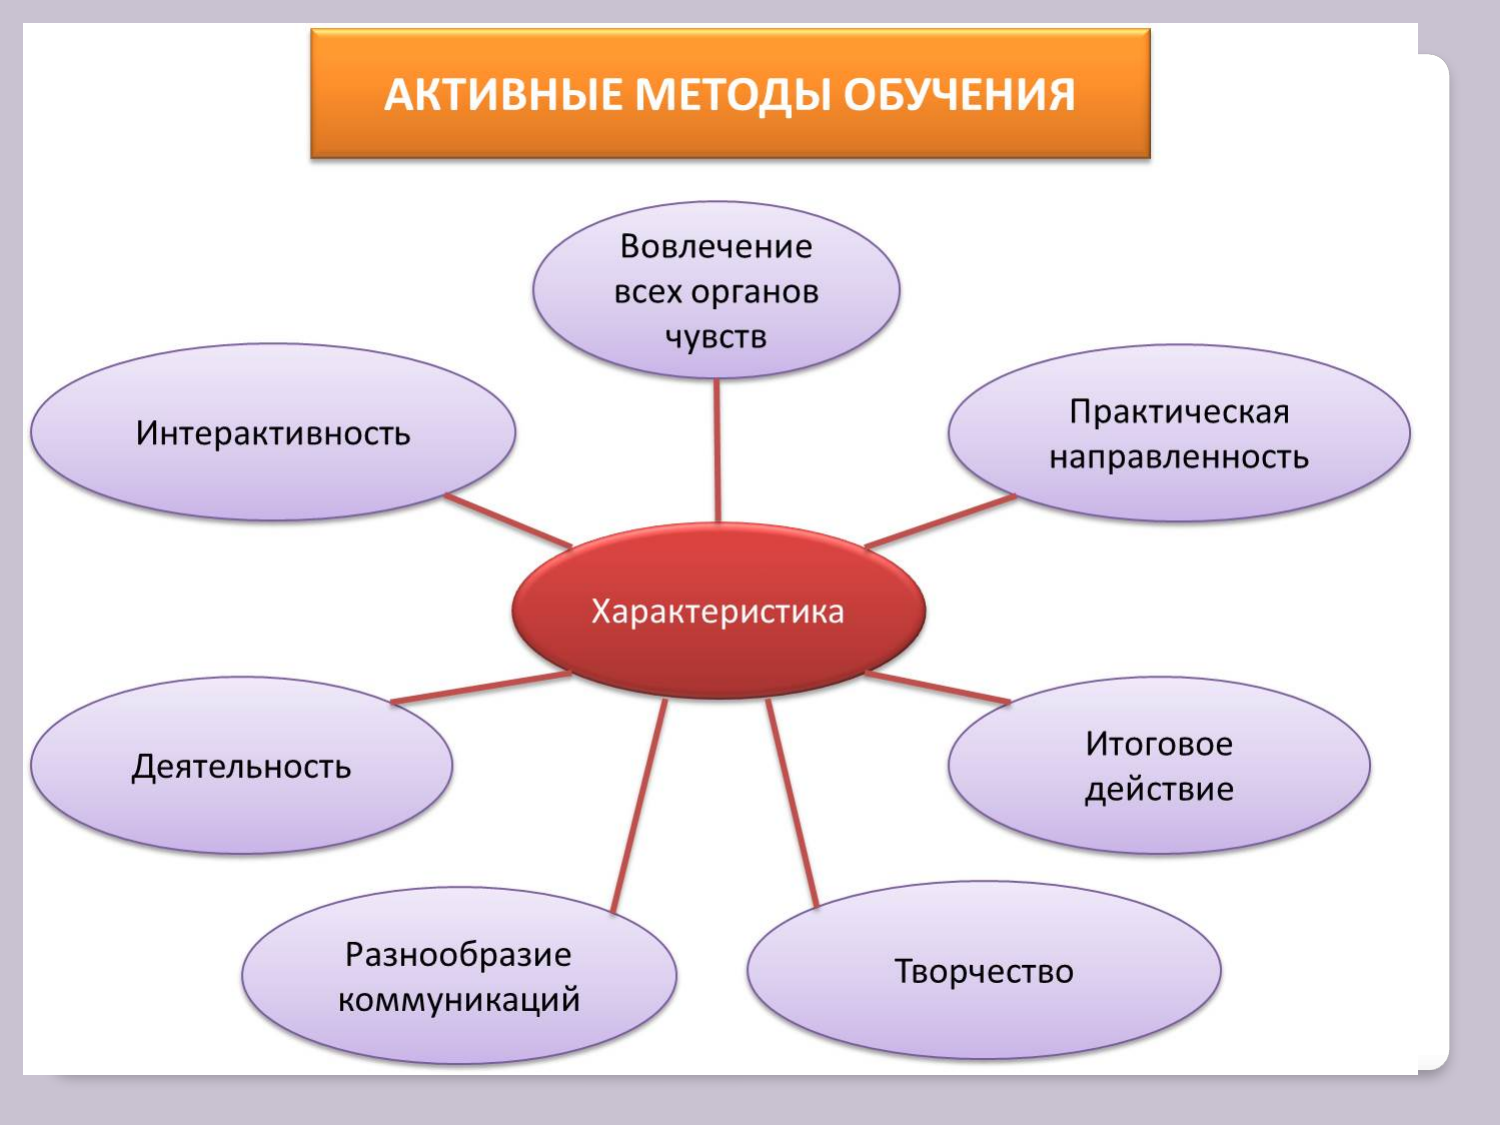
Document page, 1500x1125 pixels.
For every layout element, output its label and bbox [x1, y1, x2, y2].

picture [23, 23, 1418, 1075]
